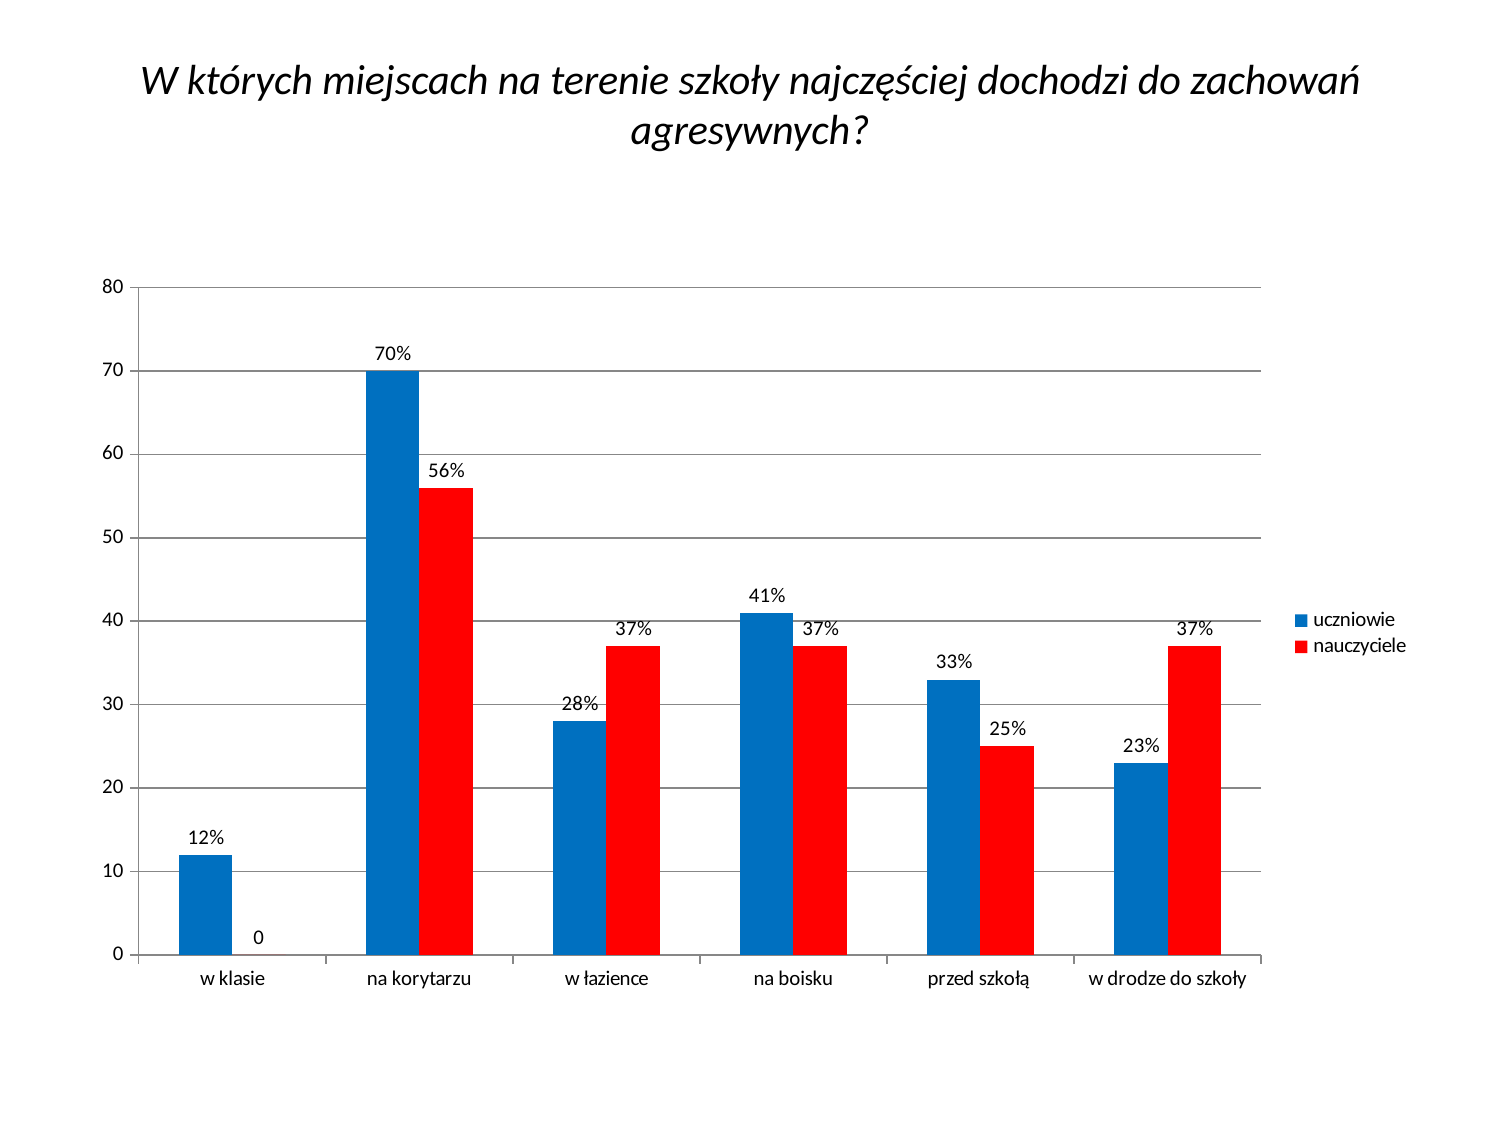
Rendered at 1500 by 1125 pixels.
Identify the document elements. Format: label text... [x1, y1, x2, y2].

chart [74, 262, 1426, 1006]
title W których miejscach na terenie szkoły najczęściej dochodzi do zachowań agresywnych? [75, 45, 1425, 233]
